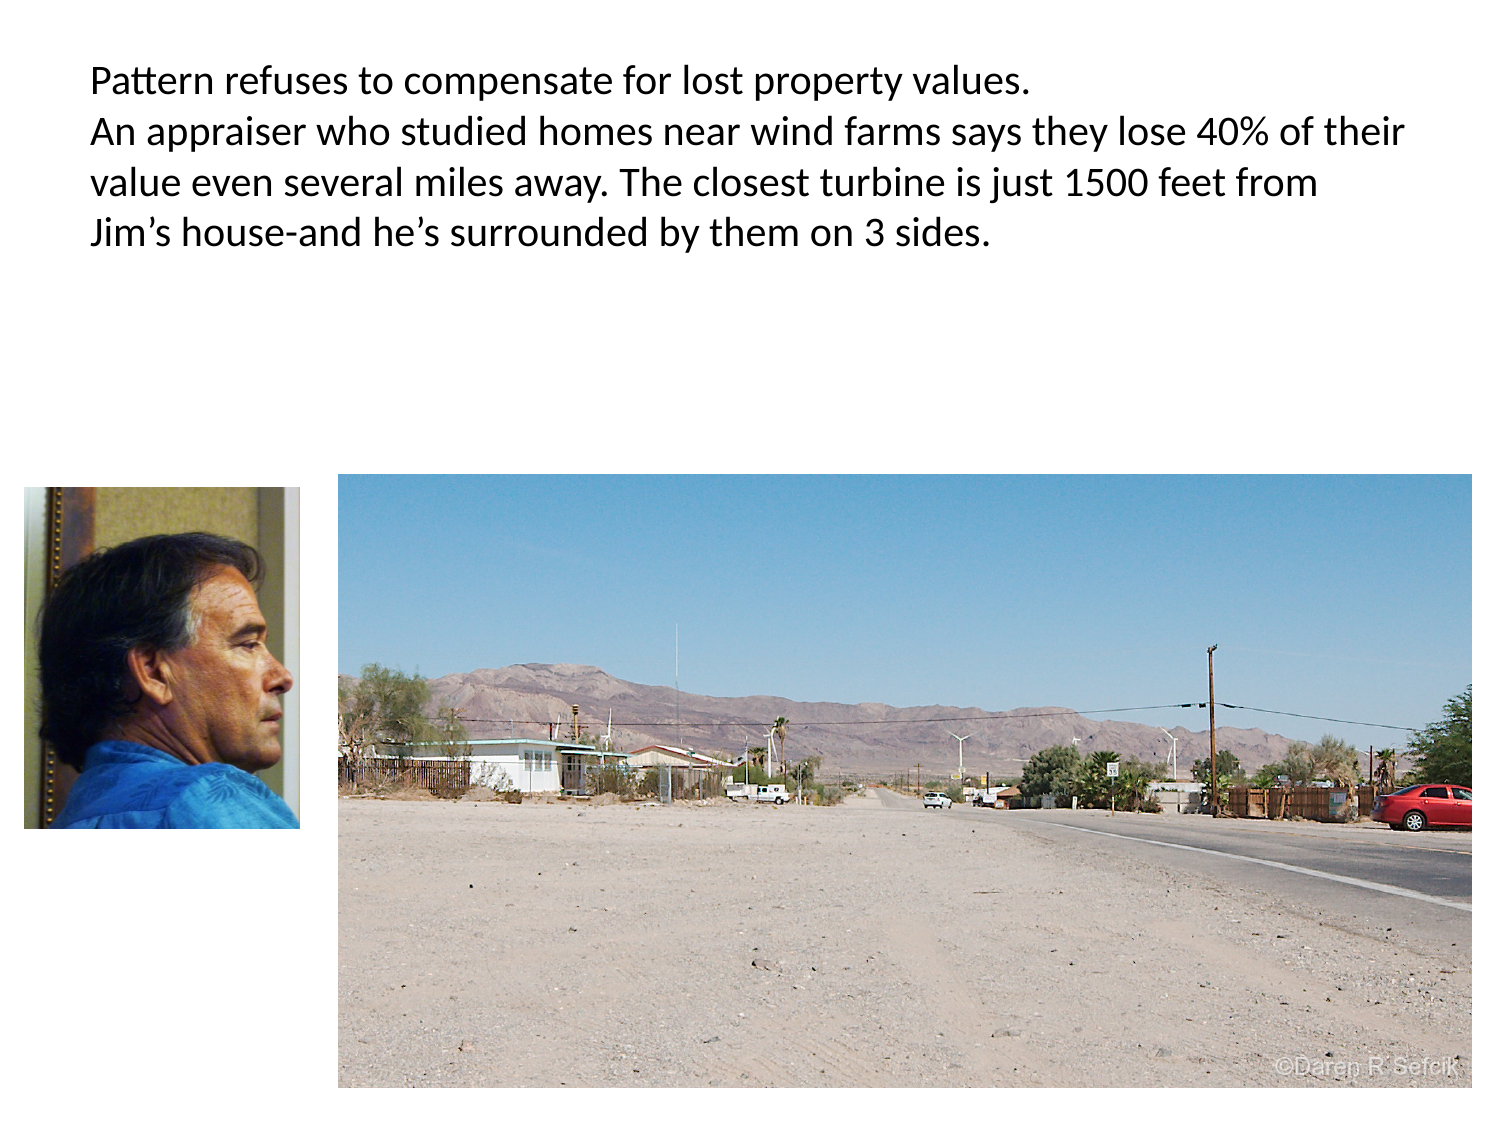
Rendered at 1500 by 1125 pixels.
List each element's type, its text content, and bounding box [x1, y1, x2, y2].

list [24, 487, 301, 830]
picture [338, 474, 1472, 1088]
title Pattern refuses to compensate for lost property values. An appraiser who studied homes near wind farms says they lose 40% of their value even several miles away. The closest turbine is just 1500 feet from Jim’s house-and he’s surrounded by them on 3 sides. [75, 45, 1425, 263]
